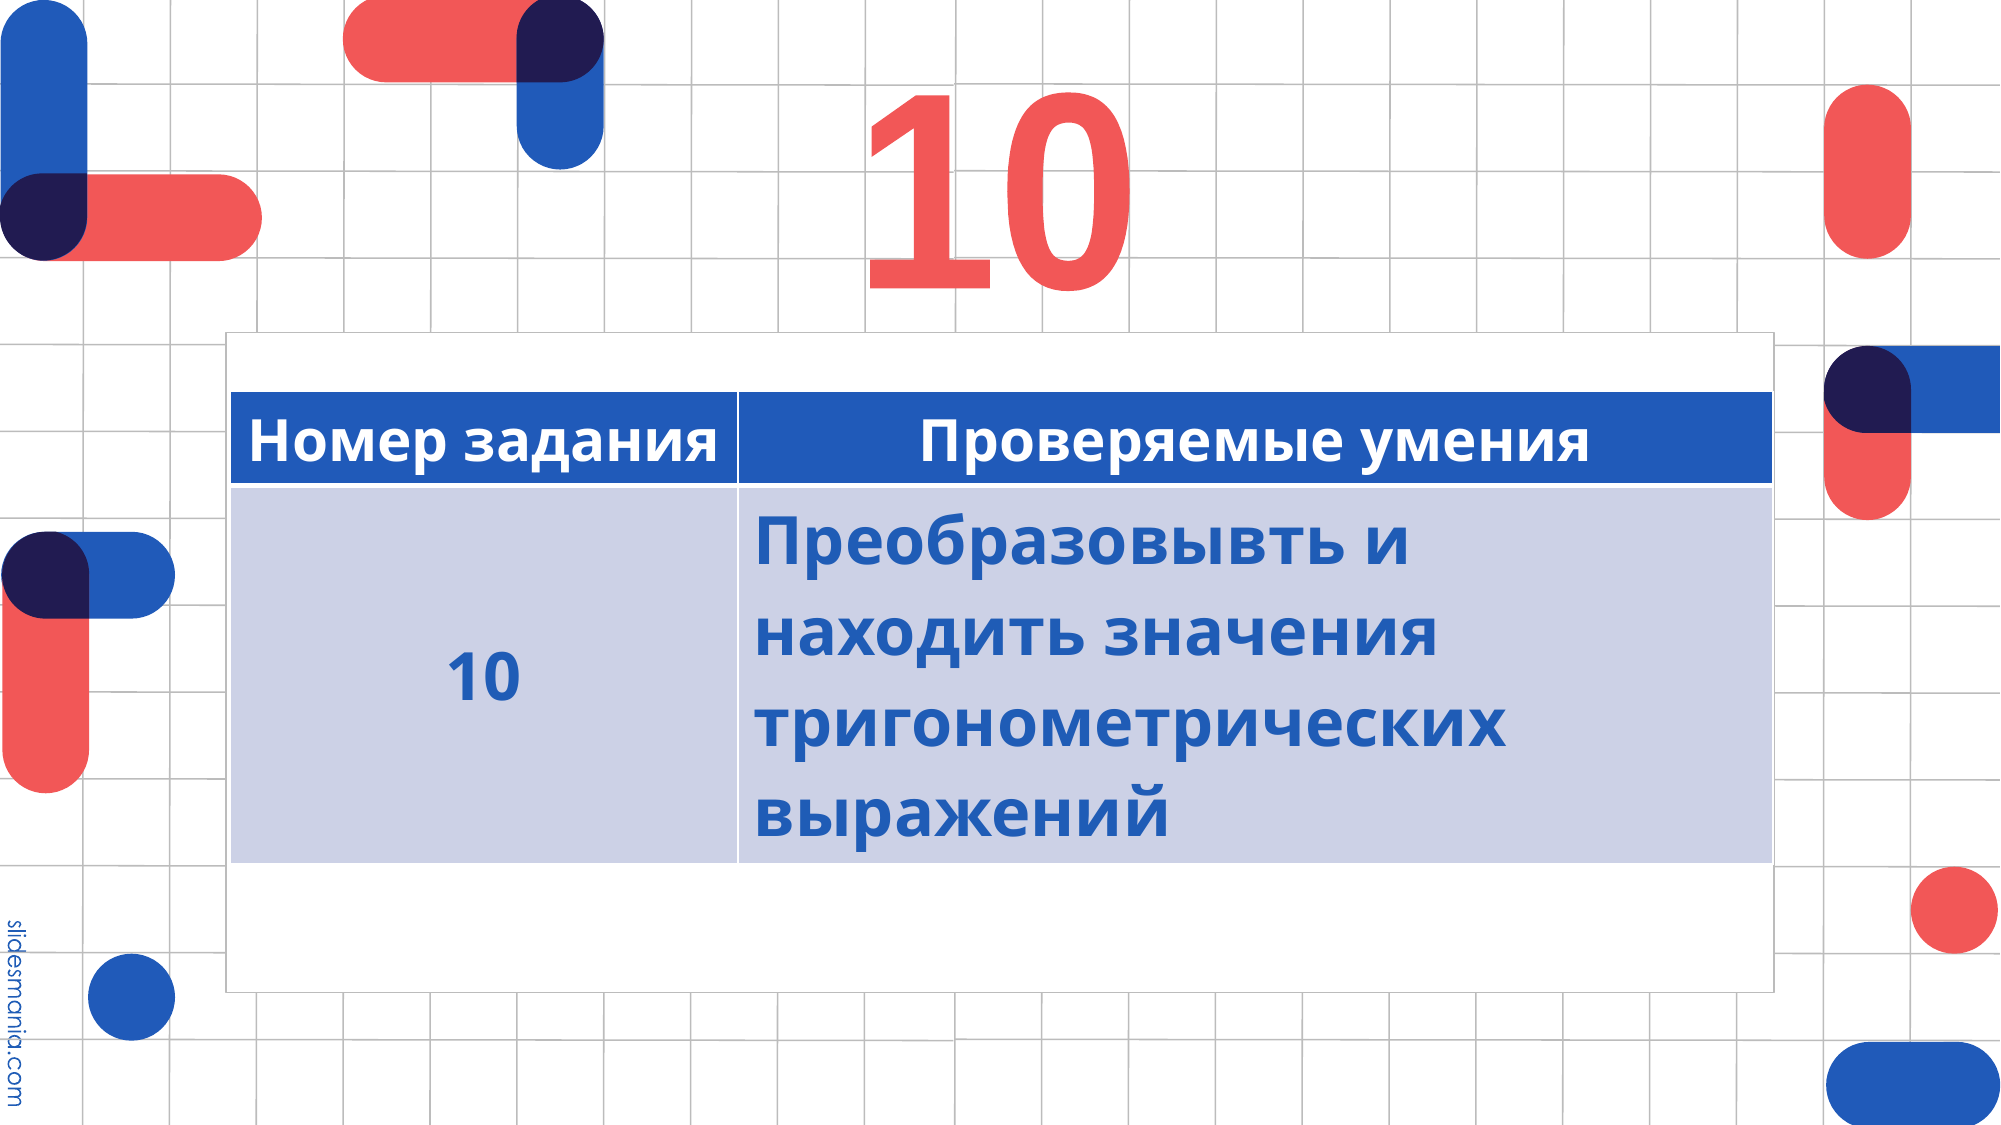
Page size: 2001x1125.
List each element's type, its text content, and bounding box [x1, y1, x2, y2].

table_header Проверяемые умения [739, 392, 1772, 483]
table_cell 10 [231, 488, 737, 863]
table_cell Преобразовывть и находить значения тригонометрических выражений [739, 488, 1772, 863]
table_header Номер задания [231, 392, 737, 483]
